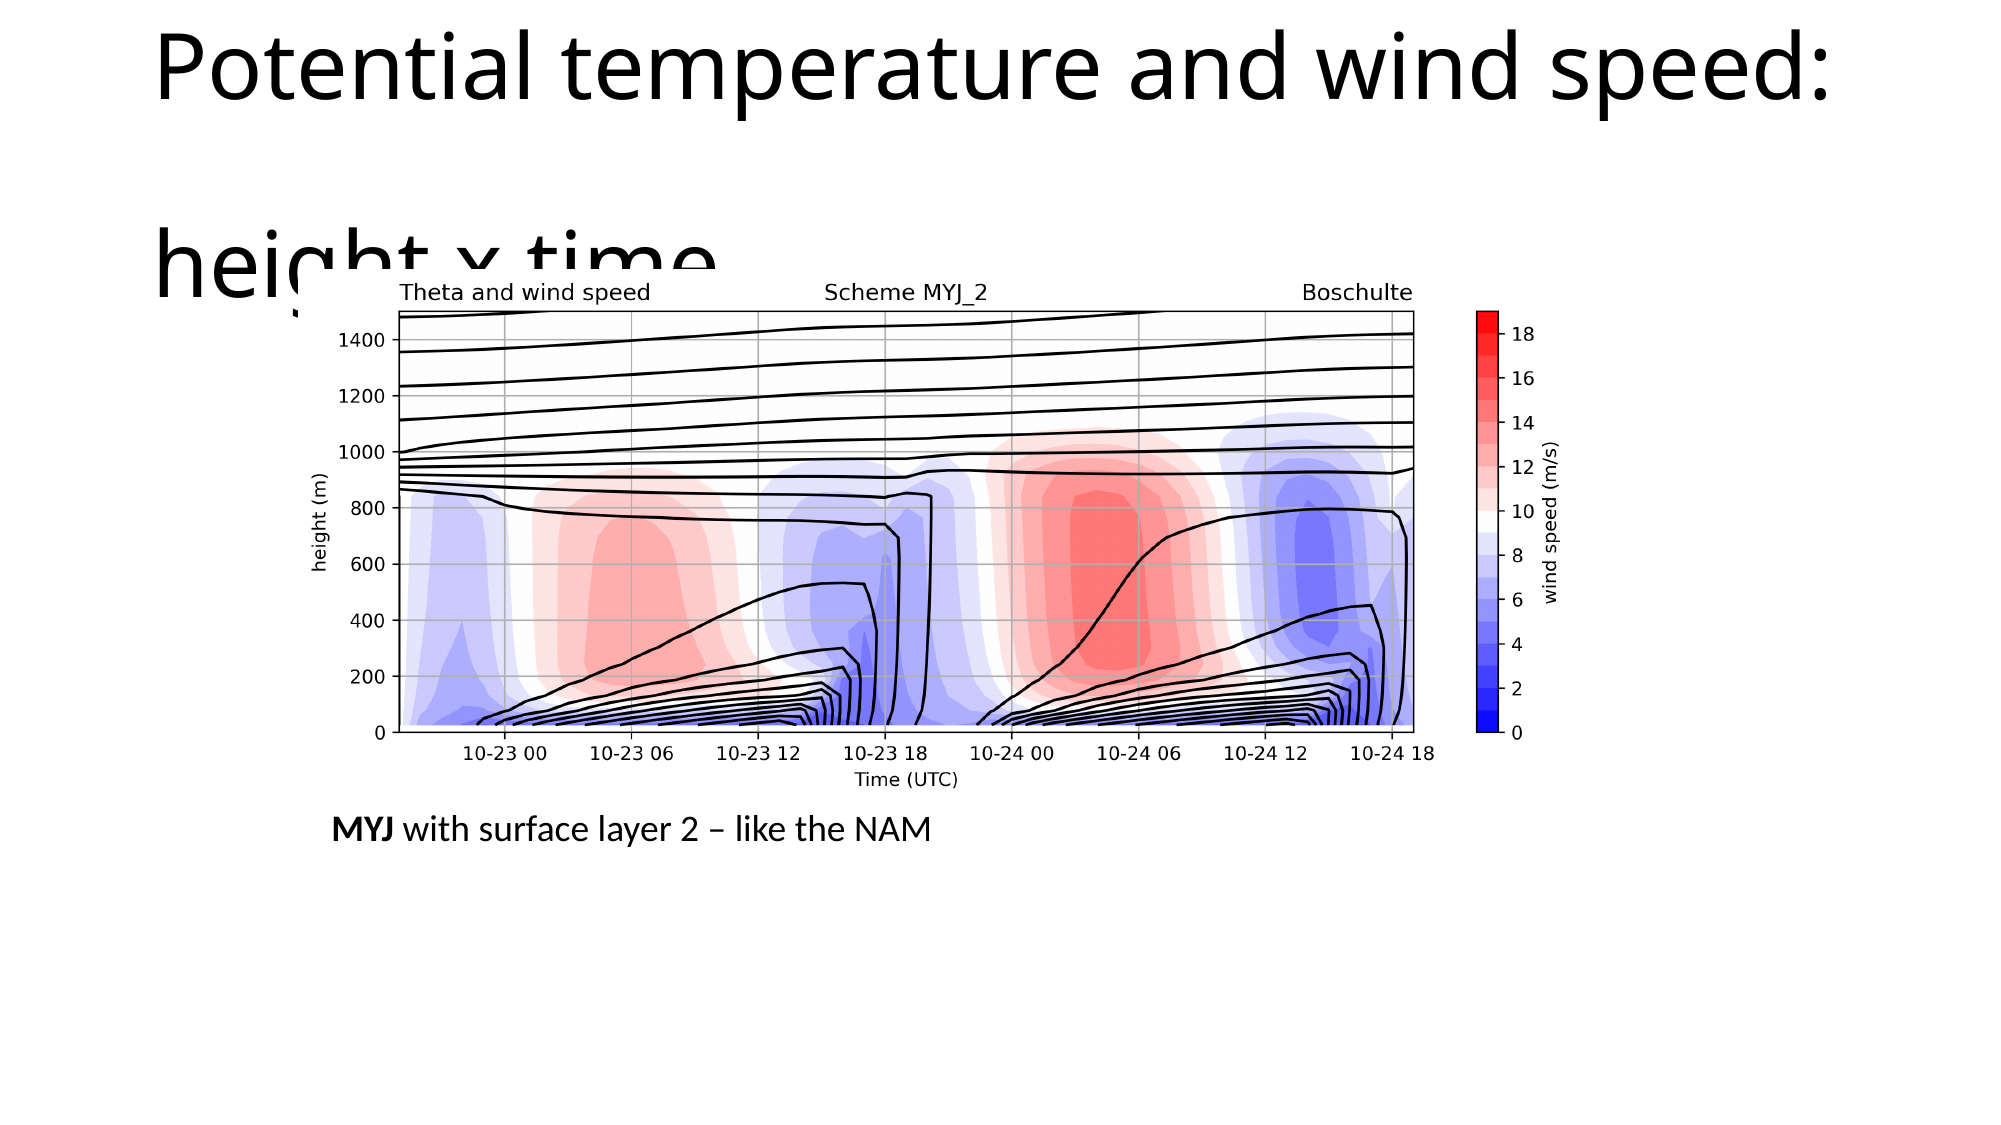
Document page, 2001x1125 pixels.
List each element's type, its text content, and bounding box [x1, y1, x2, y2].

title Potential temperature and wind speed: height x time [137, 59, 1863, 278]
text_box MYJ with surface layer 2 – like the NAM [316, 803, 948, 856]
picture [298, 269, 1574, 803]
